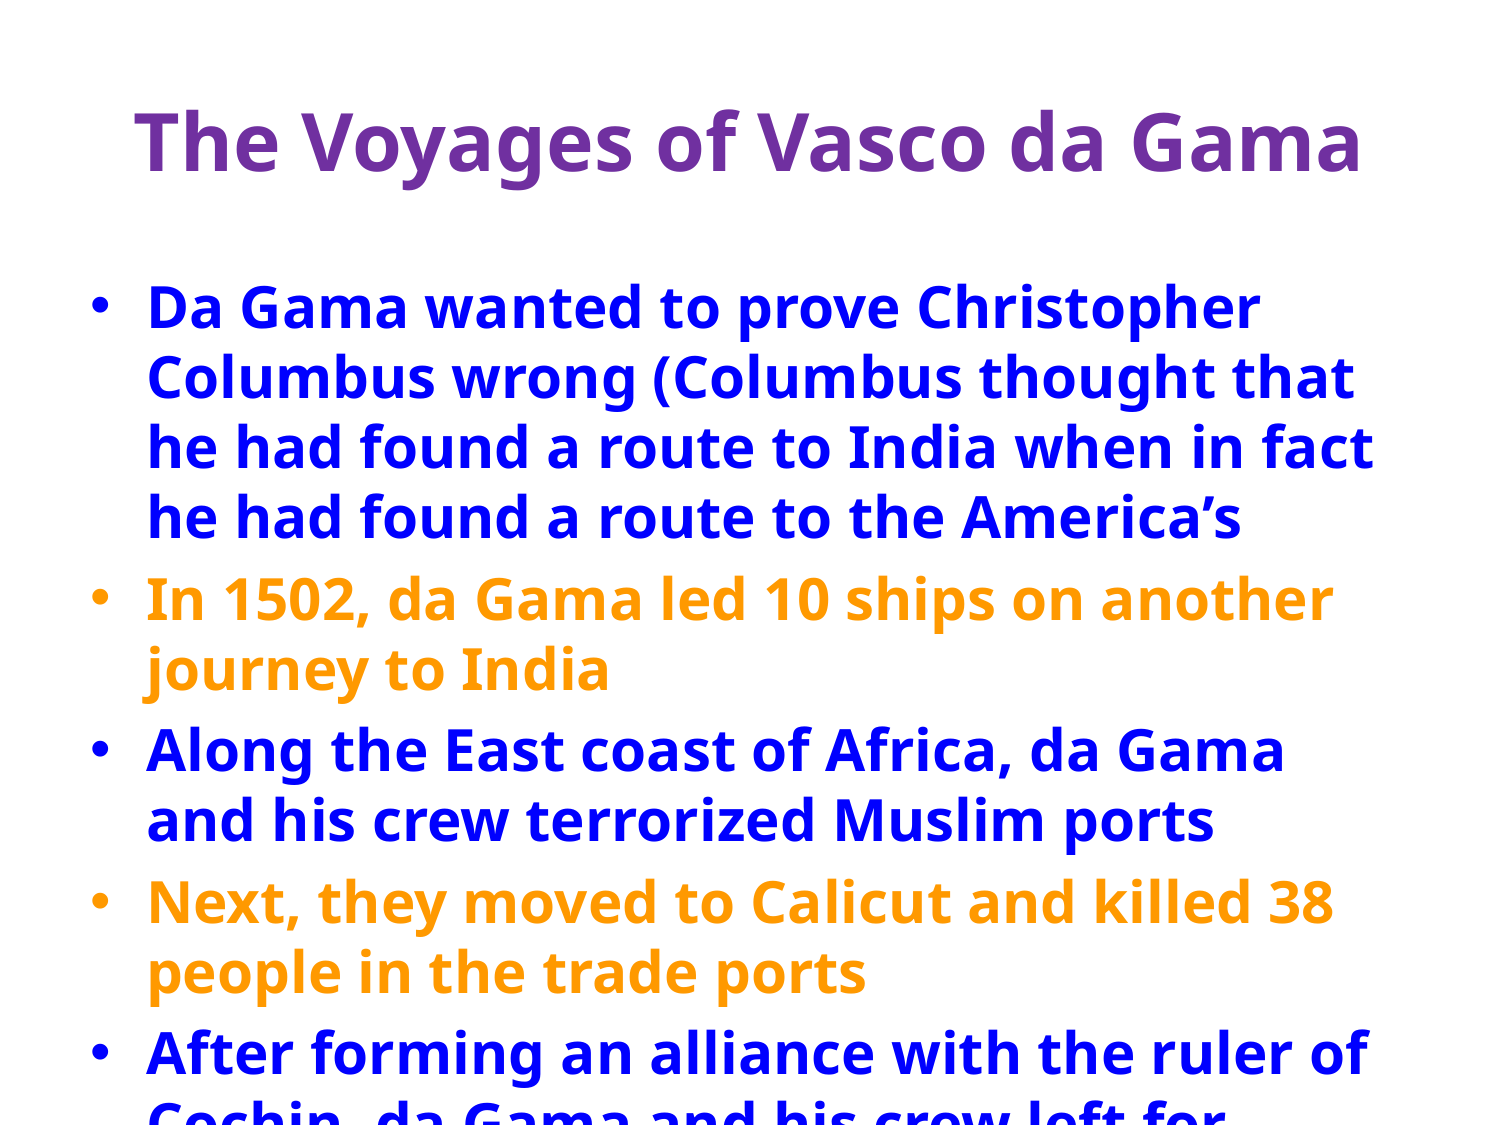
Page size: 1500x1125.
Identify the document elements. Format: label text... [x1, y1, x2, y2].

title The Voyages of Vasco da Gama [75, 45, 1425, 233]
list Da Gama wanted to prove Christopher Columbus wrong (Columbus thought that he had found a route to India when in fact he had found a route to the America’s In 1502, da Gama led 10 ships on another journey to India Along the East coast of Africa, da Gama and his crew terrorized Muslim ports Next, they moved to Calicut and killed 38 people in the trade ports After forming an alliance with the ruler of Cochin, da Gama and his crew left for Portugal on February 20, 1503 and returned to Portugal on October 11th. [75, 262, 1425, 1005]
